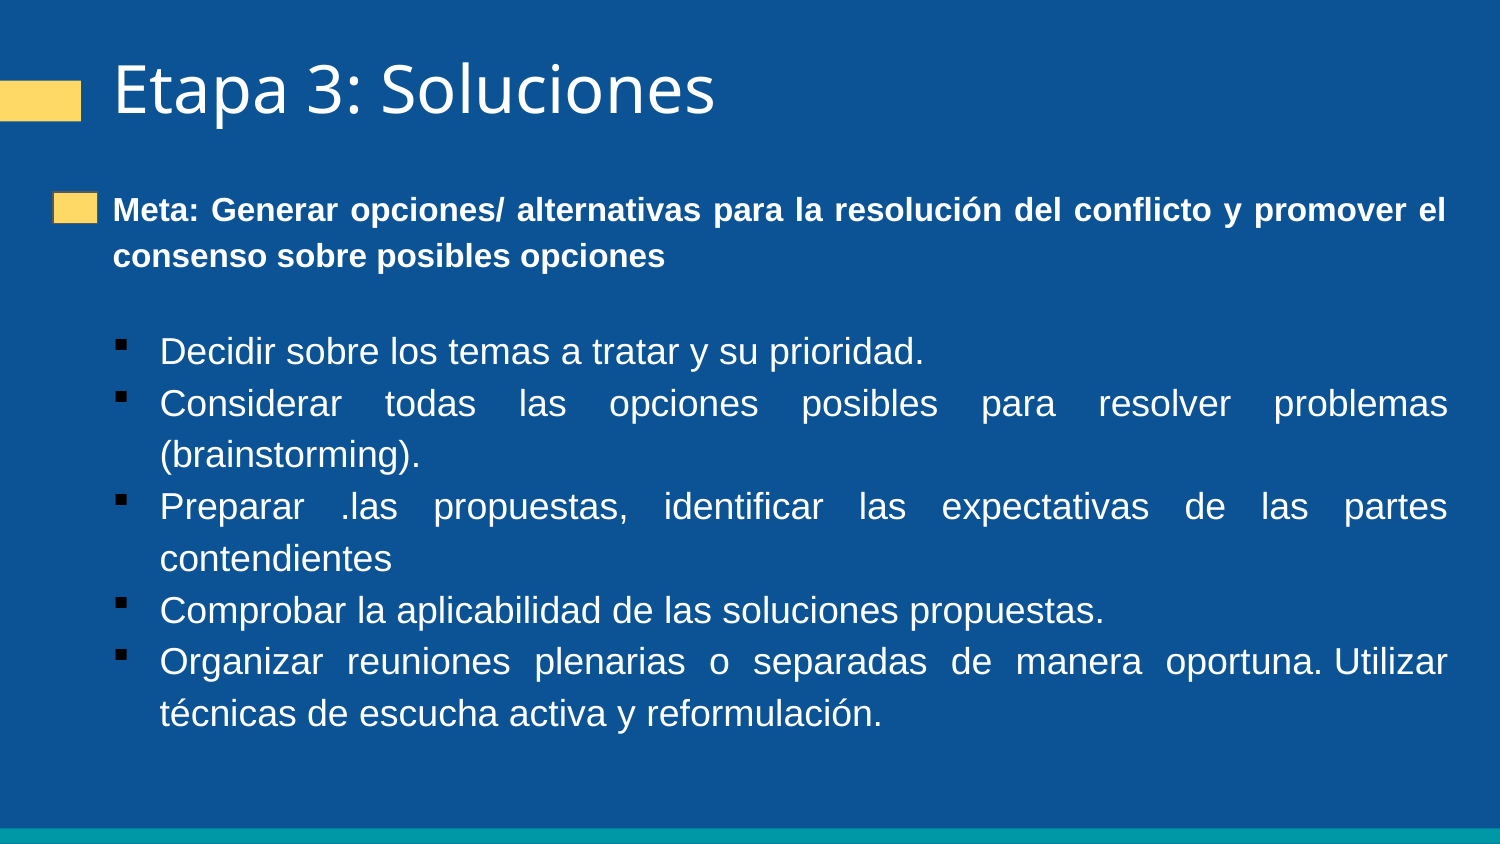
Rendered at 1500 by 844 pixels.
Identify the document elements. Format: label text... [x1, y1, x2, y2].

text_box [0, 80, 81, 122]
text_box [53, 191, 98, 224]
text_box Meta: Generar opciones/ alternativas para la resolución del conflicto y promover el consenso sobre posibles opciones Decidir sobre los temas a tratar y su prioridad. Considerar todas las opciones posibles para resolver problemas (brainstorming). Preparar .las propuestas, identificar las expectativas de las partes contendientes Comprobar la aplicabilidad de las soluciones propuestas. Organizar reuniones plenarias o separadas de manera oportuna. Utilizar técnicas de escucha activa y reformulación. [97, 167, 1464, 774]
text_box [0, 828, 1500, 844]
text_box Etapa 3: Soluciones [97, 41, 1211, 142]
